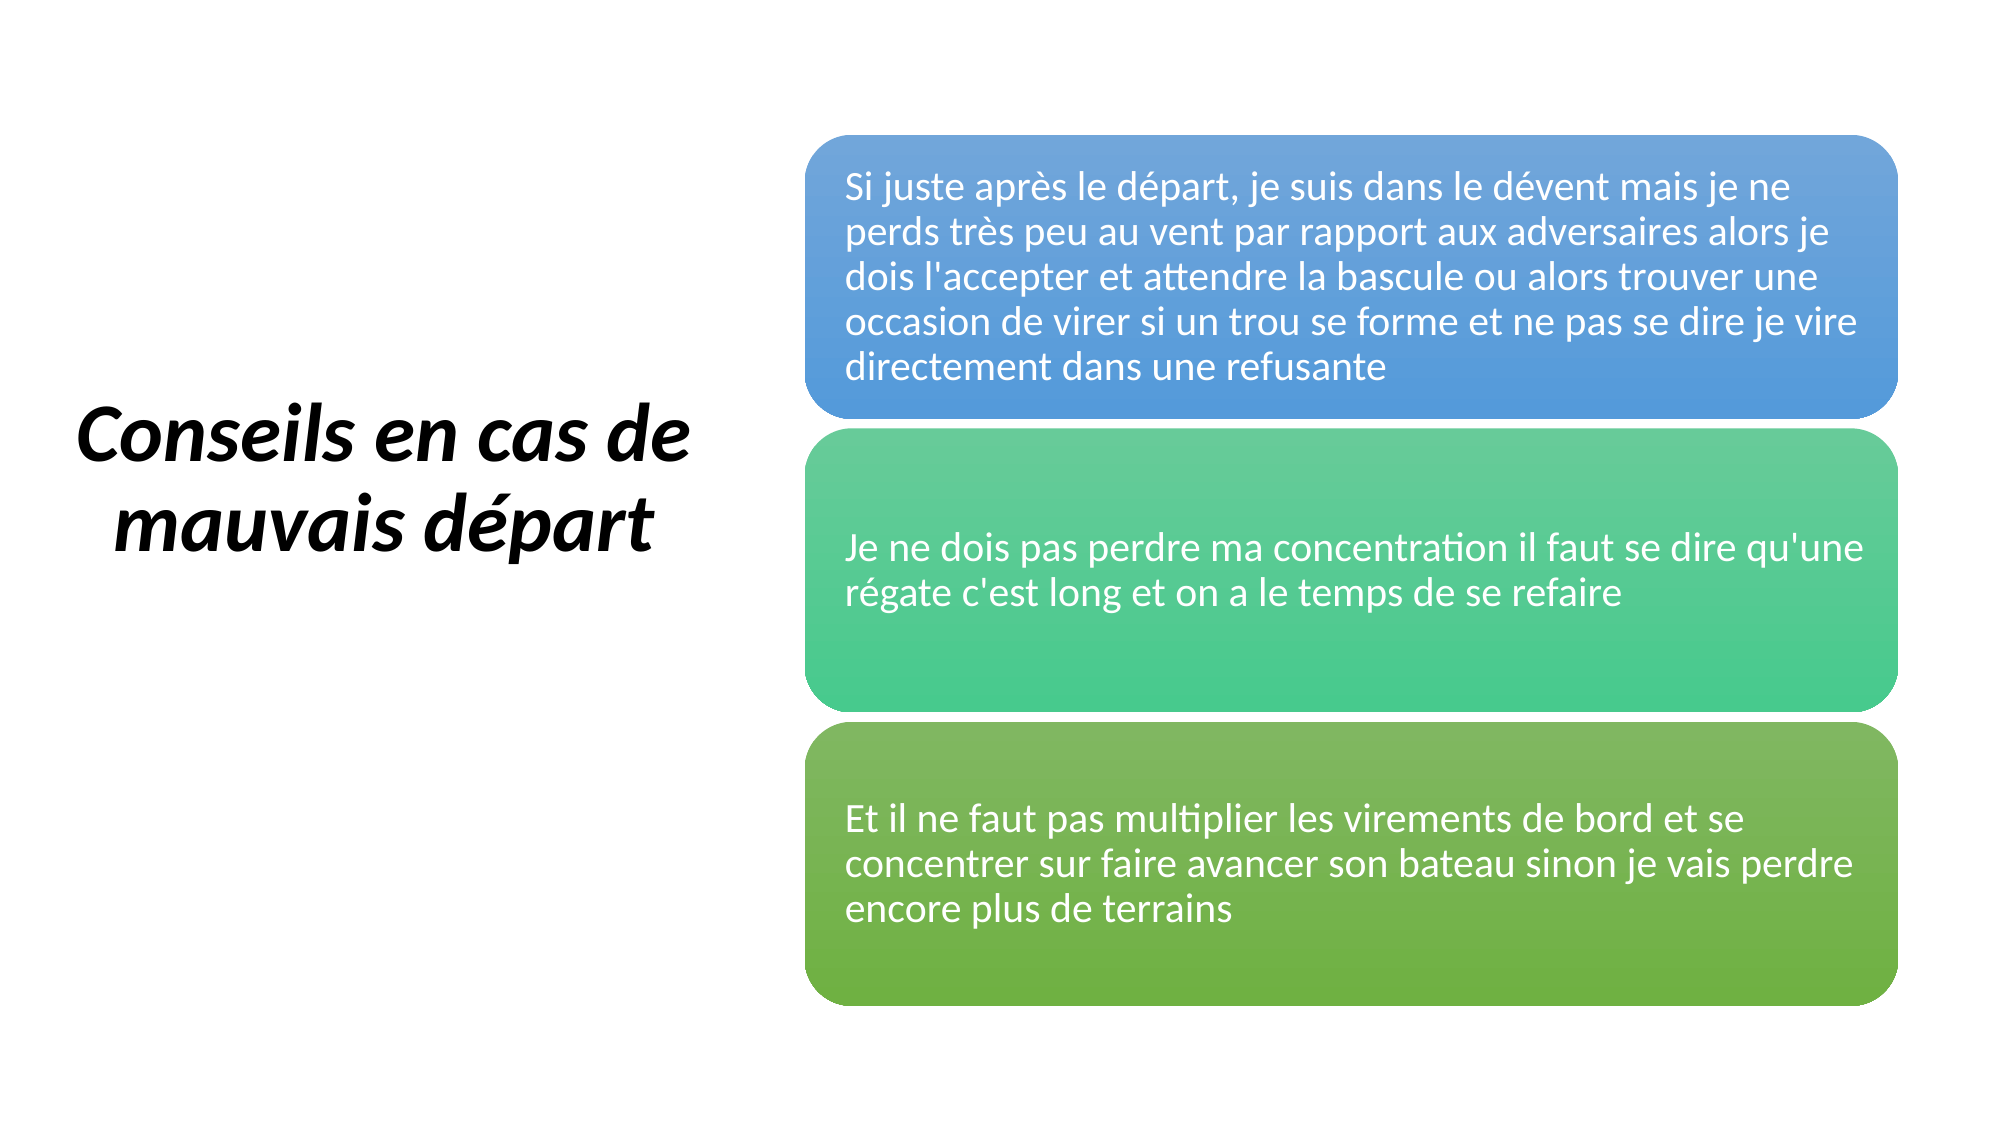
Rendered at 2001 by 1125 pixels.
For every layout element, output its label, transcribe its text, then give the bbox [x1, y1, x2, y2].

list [804, 123, 1899, 1018]
title Conseils en cas de mauvais départ [23, 54, 746, 767]
